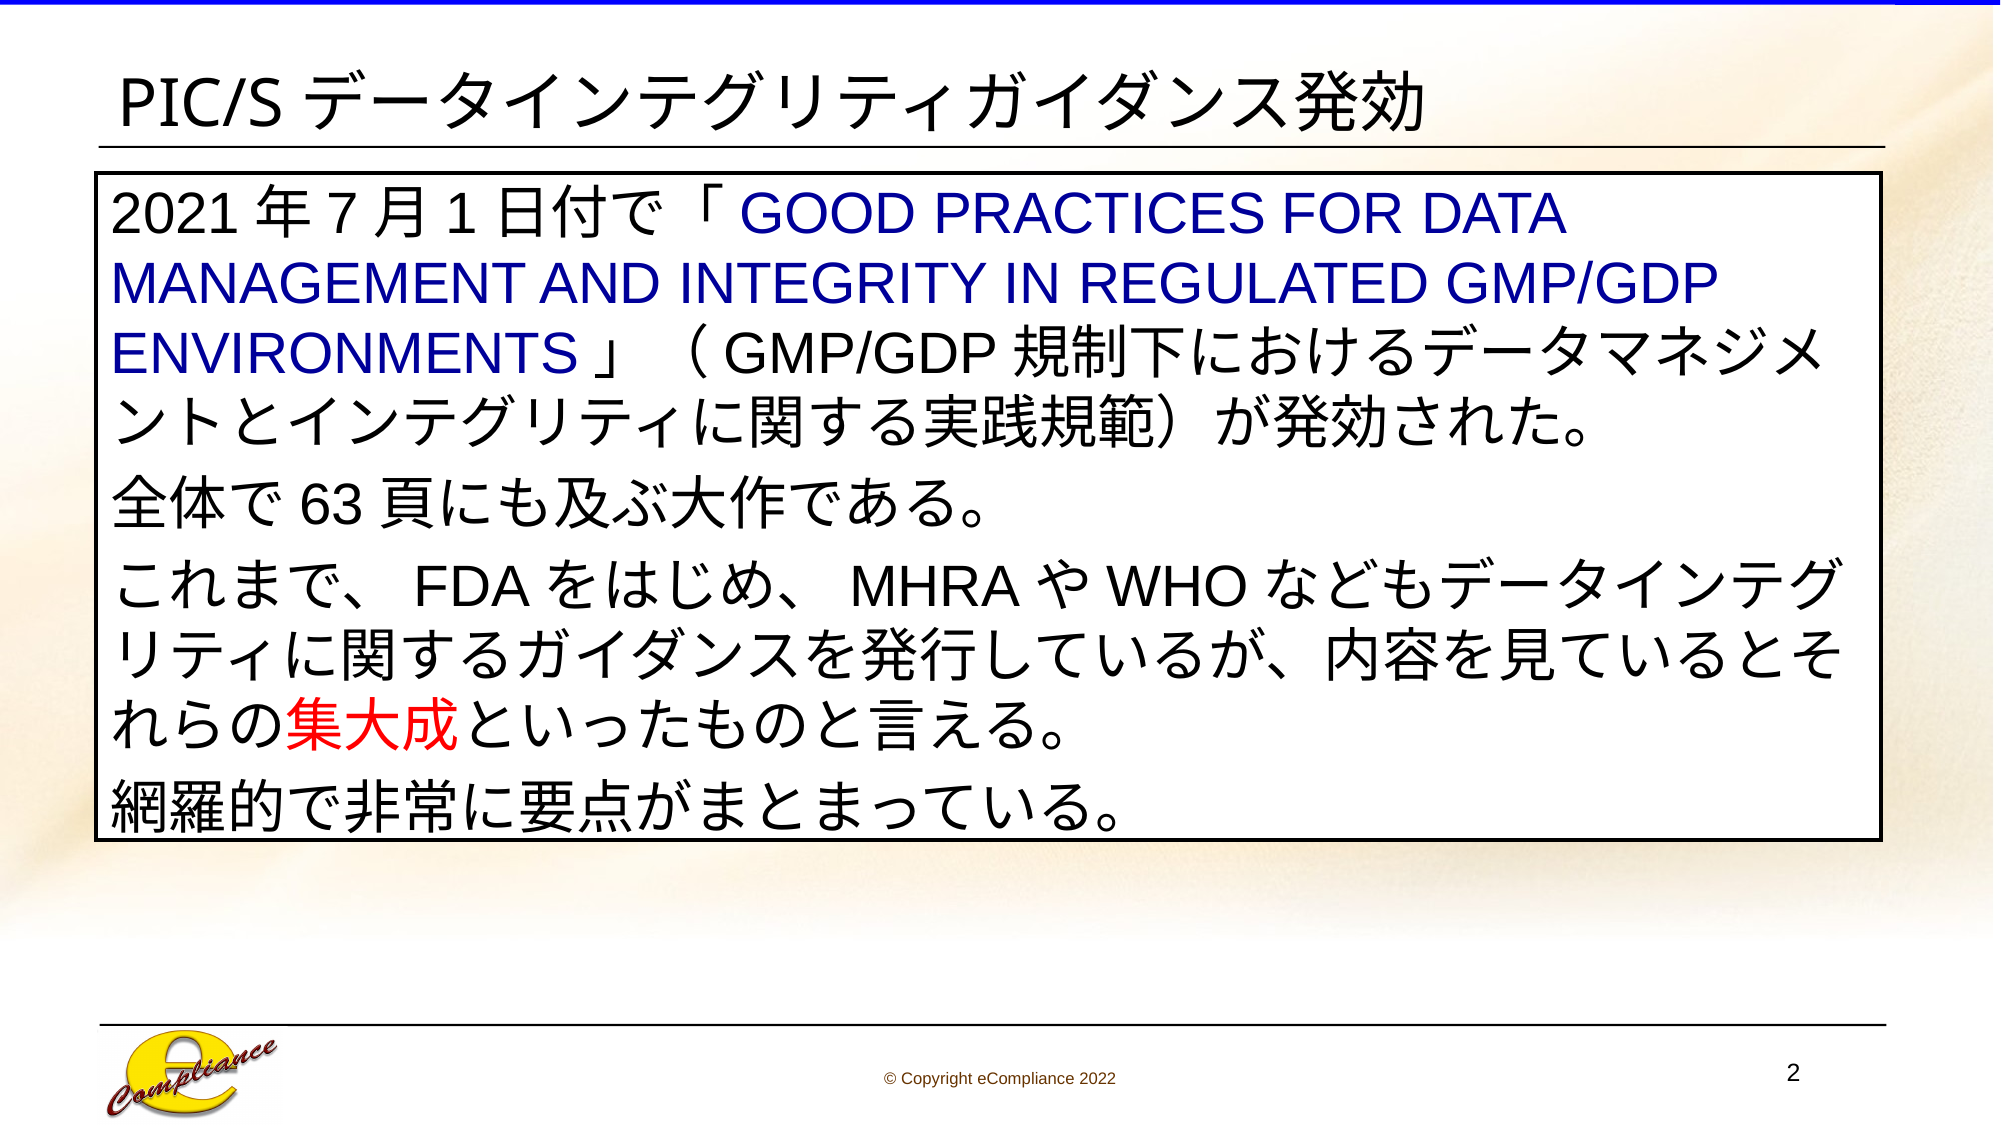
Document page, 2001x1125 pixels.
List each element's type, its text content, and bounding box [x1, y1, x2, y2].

title PIC/Sデータインテグリティガイダンス発効 [102, 25, 1903, 148]
picture [0, 5, 2000, 1017]
picture [97, 1026, 283, 1125]
list 2021年7月1日付で「GOOD PRACTICES FOR DATA MANAGEMENT AND INTEGRITY IN REGULATED GMP/GDP ENVIRONMENTS」（GMP/GDP規制下におけるデータマネジメントとインテグリティに関する実践規範）が発効された。 全体で63頁にも及ぶ大作である。 これまで、FDAをはじめ、MHRAやWHOなどもデータインテグリティに関するガイダンスを発行しているが、内容を見ているとそれらの集大成といったものと言える。 網羅的で非常に要点がまとまっている。 [94, 171, 1883, 842]
